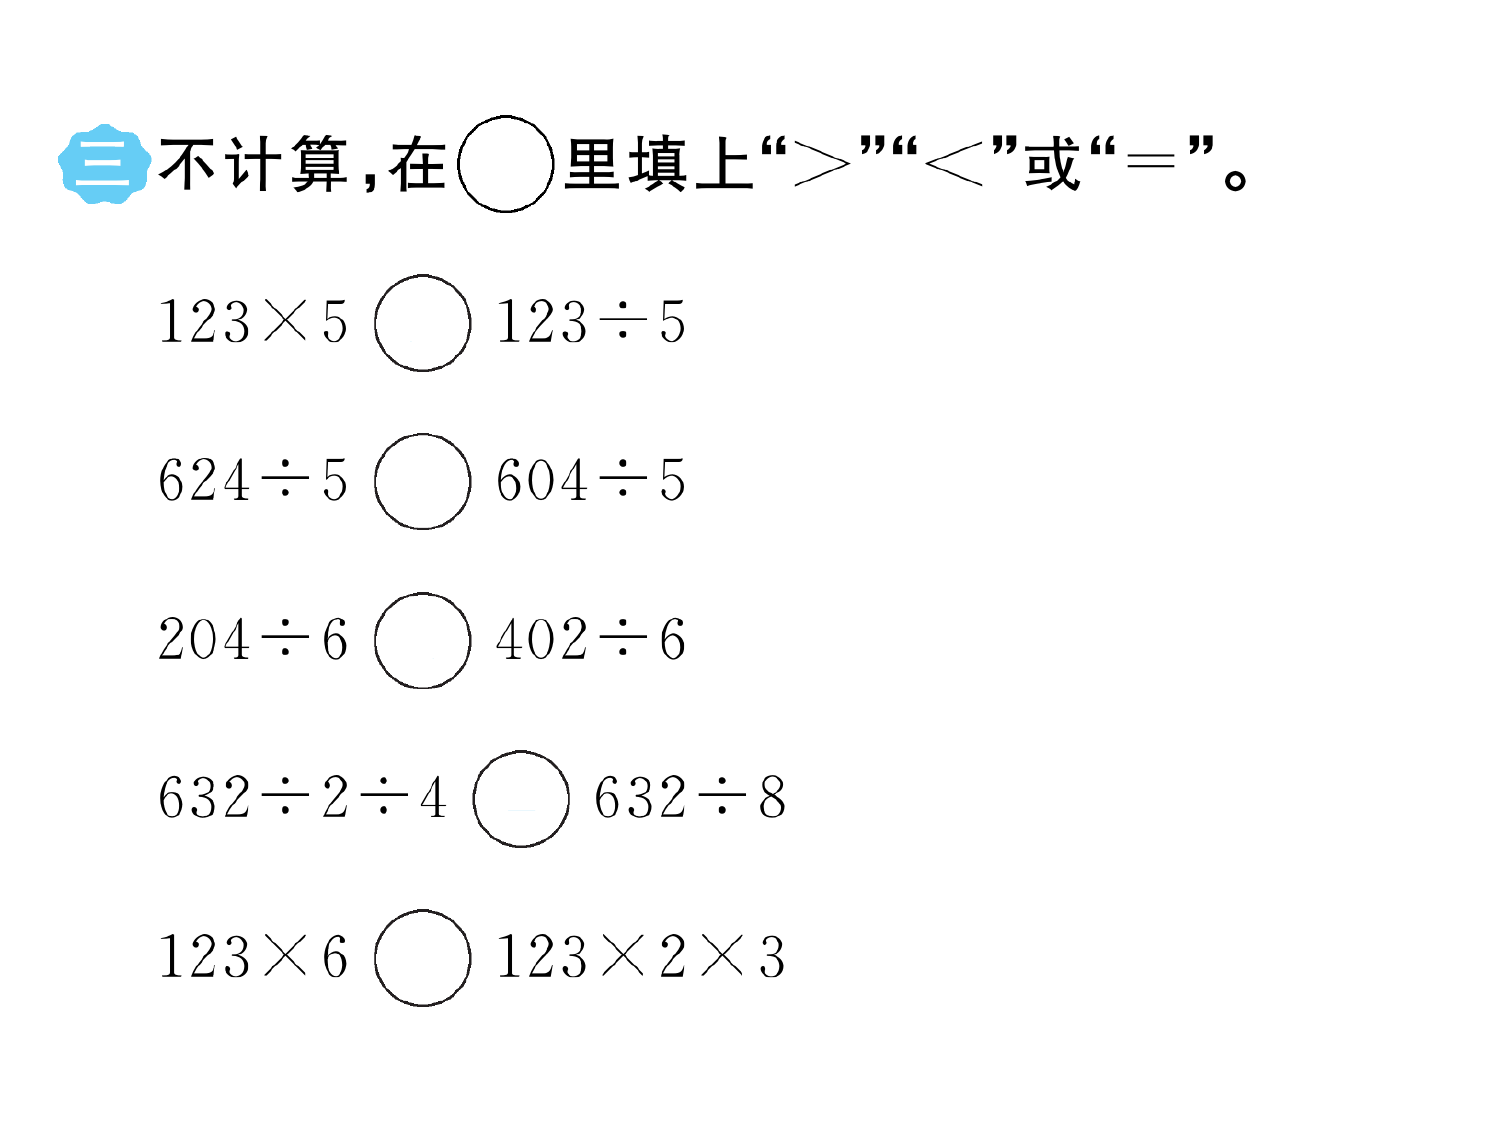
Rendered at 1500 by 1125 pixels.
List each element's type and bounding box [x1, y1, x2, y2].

picture [52, 66, 1327, 1012]
